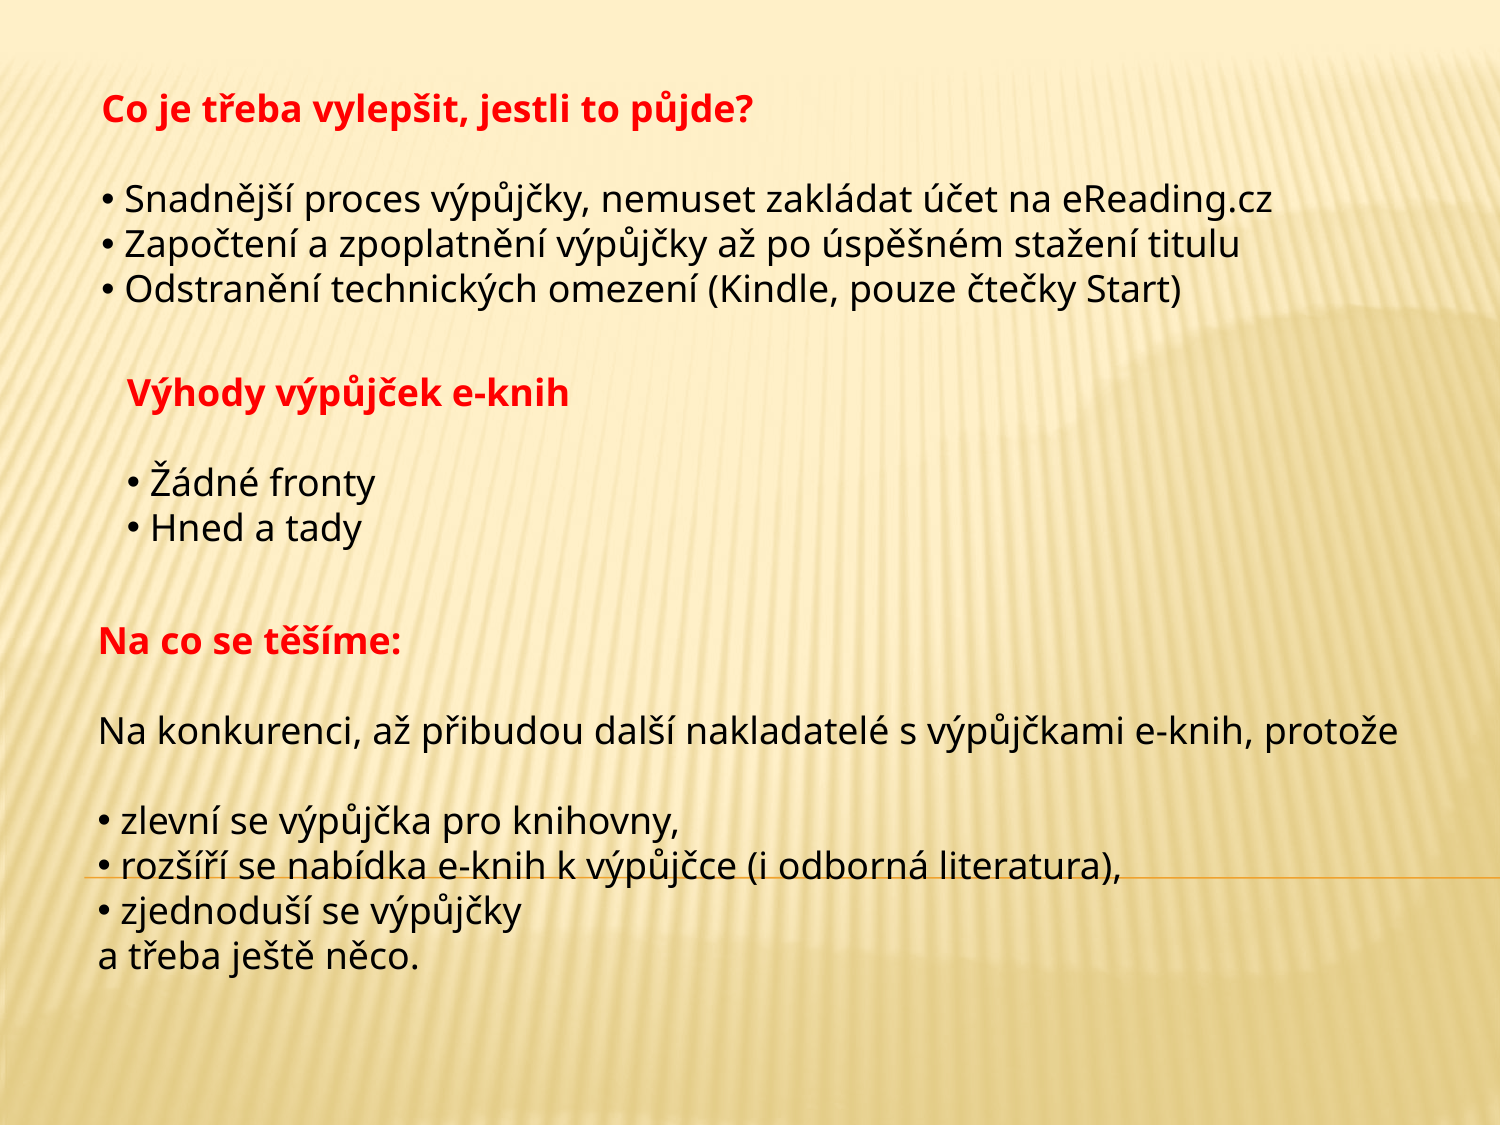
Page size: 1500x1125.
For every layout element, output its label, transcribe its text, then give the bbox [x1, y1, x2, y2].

text_box Výhody výpůjček e-knih Žádné fronty Hned a tady [112, 361, 951, 557]
text_box Na co se těšíme: Na konkurenci, až přibudou další nakladatelé s výpůjčkami e-knih, protože zlevní se výpůjčka pro knihovny, rozšíří se nabídka e-knih k výpůjčce (i odborná literatura), zjednoduší se výpůjčky a třeba ještě něco. [82, 609, 1415, 1030]
text_box Co je třeba vylepšit, jestli to půjde? Snadnější proces výpůjčky, nemuset zakládat účet na eReading.cz Započtení a zpoplatnění výpůjčky až po úspěšném stažení titulu Odstranění technických omezení (Kindle, pouze čtečky Start) [86, 78, 1290, 318]
